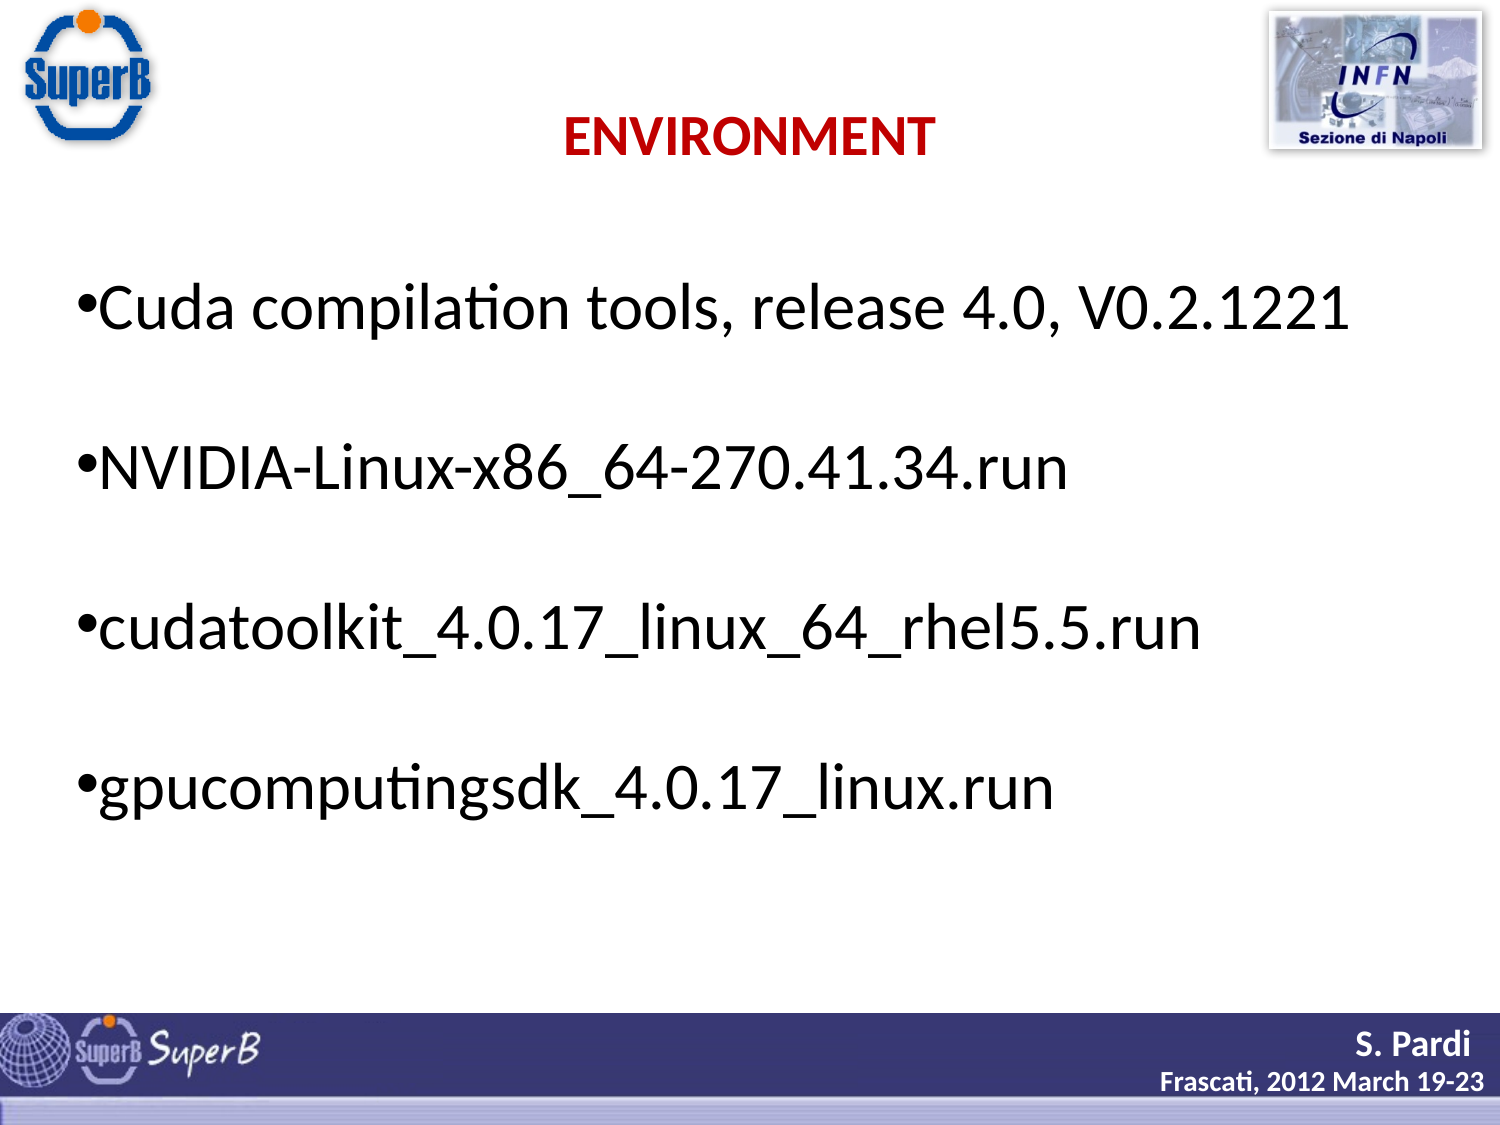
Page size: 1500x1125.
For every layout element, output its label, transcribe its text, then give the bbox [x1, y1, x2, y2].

text_box Cuda compilation tools, release 4.0, V0.2.1221 NVIDIA-Linux-x86_64-270.41.34.run cudatoolkit_4.0.17_linux_64_rhel5.5.run gpucomputingsdk_4.0.17_linux.run [61, 255, 1368, 920]
picture [17, 7, 158, 90]
text_box ENVIRONMENT [0, 90, 1500, 175]
picture [1269, 11, 1482, 90]
picture [0, 1013, 1500, 1125]
